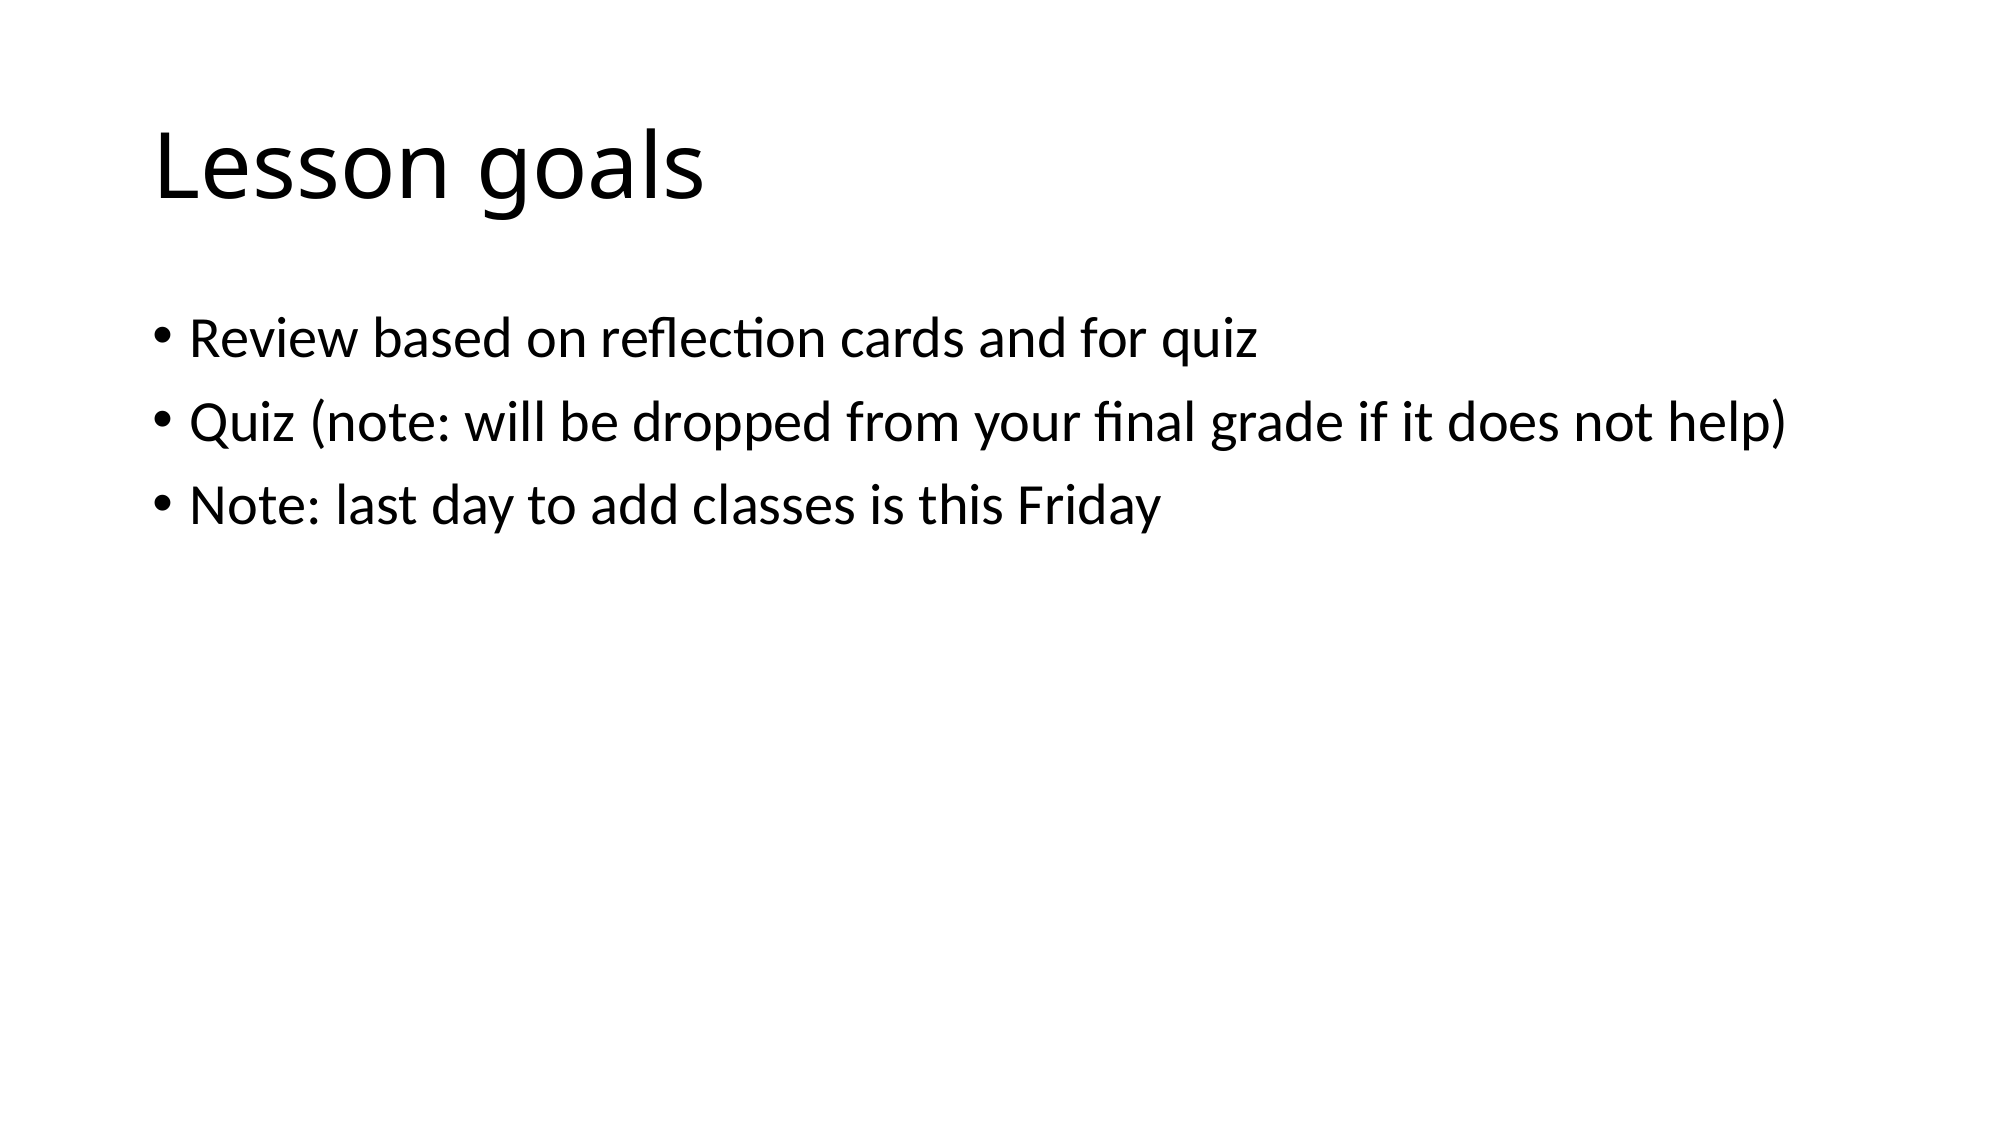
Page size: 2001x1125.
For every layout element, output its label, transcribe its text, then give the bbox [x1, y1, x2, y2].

title Lesson goals [137, 59, 1863, 278]
list Review based on reflection cards and for quiz Quiz (note: will be dropped from your final grade if it does not help) Note: last day to add classes is this Friday [137, 299, 1863, 1014]
